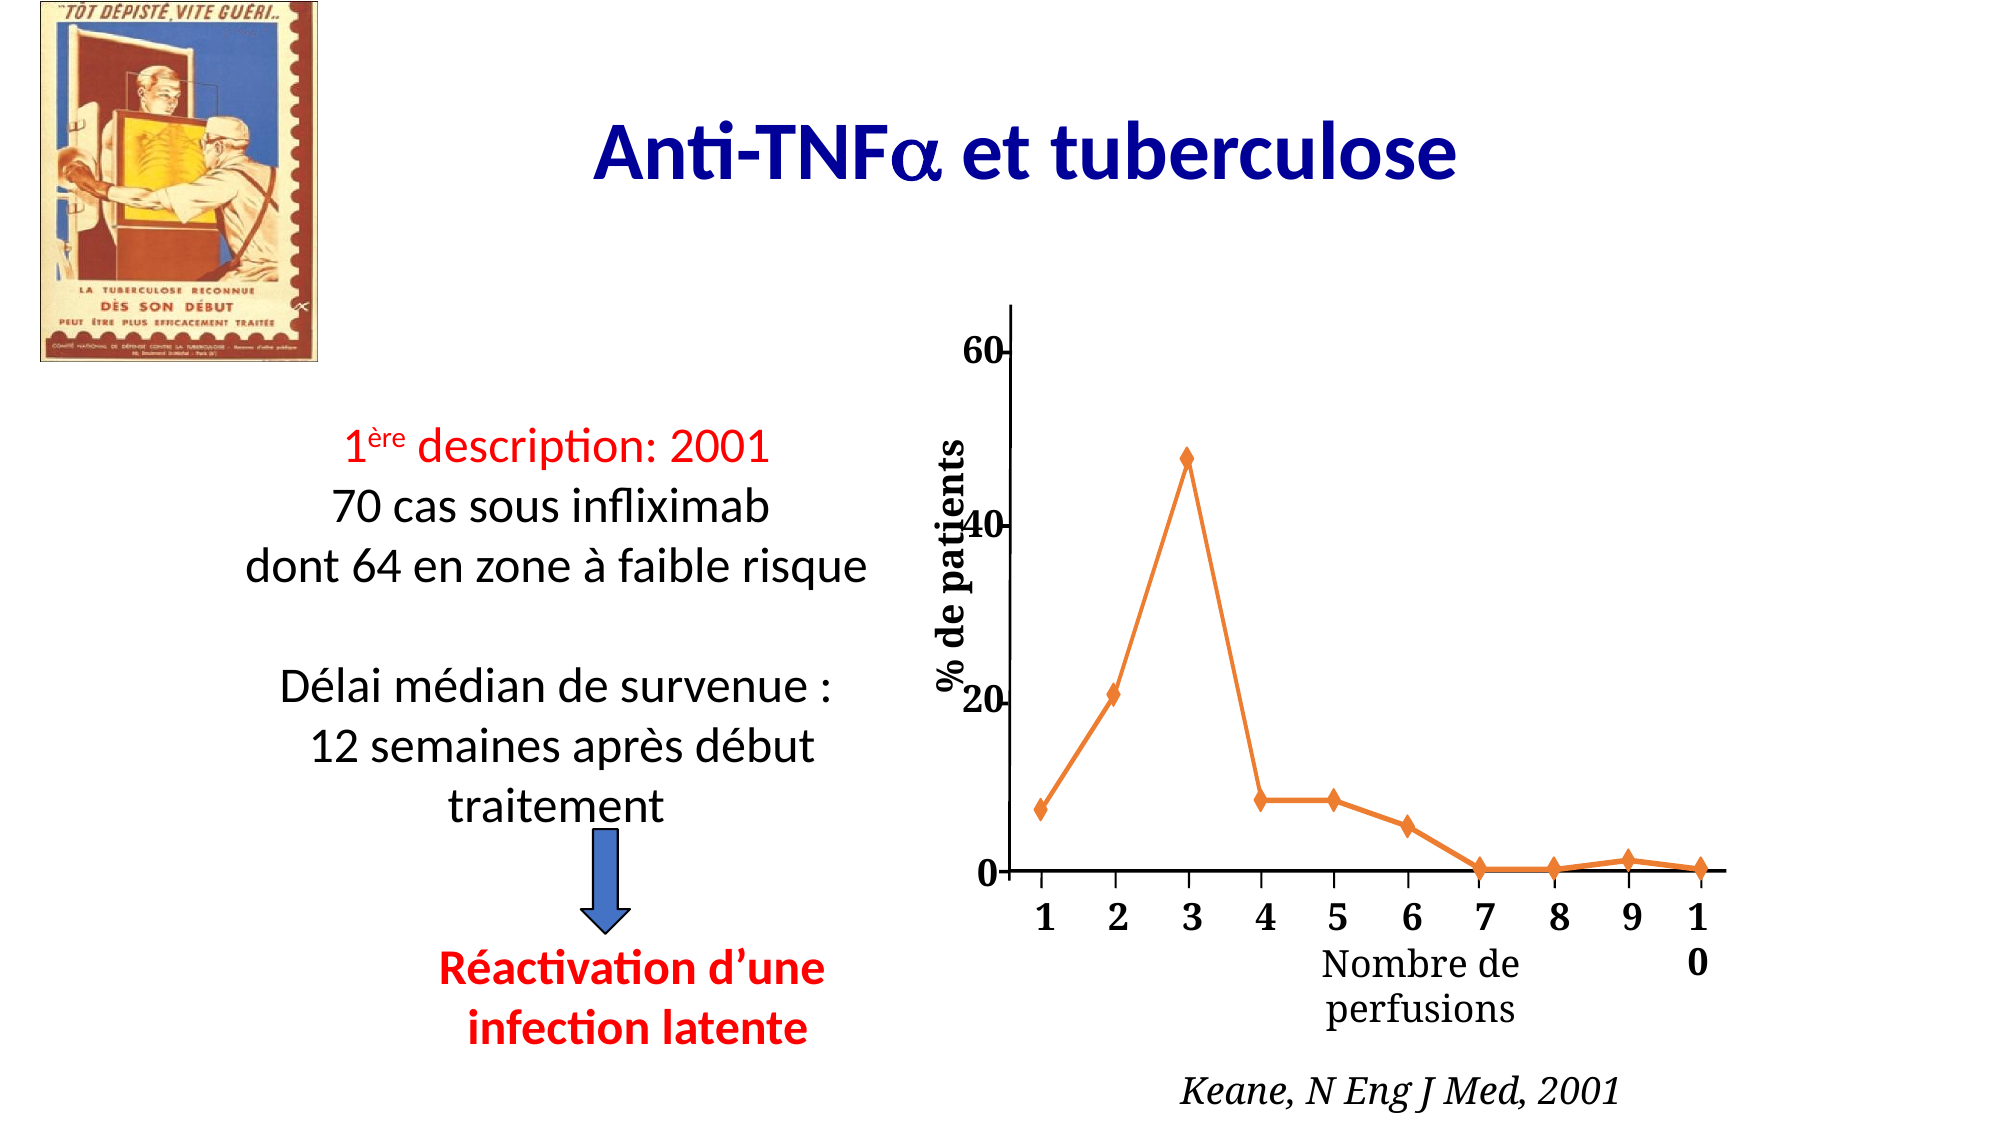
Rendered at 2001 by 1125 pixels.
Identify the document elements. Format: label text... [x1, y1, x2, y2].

text_box [580, 829, 631, 926]
text_box 1ère description: 2001 70 cas sous infliximab dont 64 en zone à faible risque Délai médian de survenue : 12 semaines après début traitement [183, 404, 925, 840]
text_box Réactivation d’une infection latente [310, 926, 955, 1062]
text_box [40, 1, 318, 362]
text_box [1180, 985, 1728, 1113]
title Anti-TNFa et tuberculose [578, 35, 1675, 270]
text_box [925, 304, 1727, 1031]
